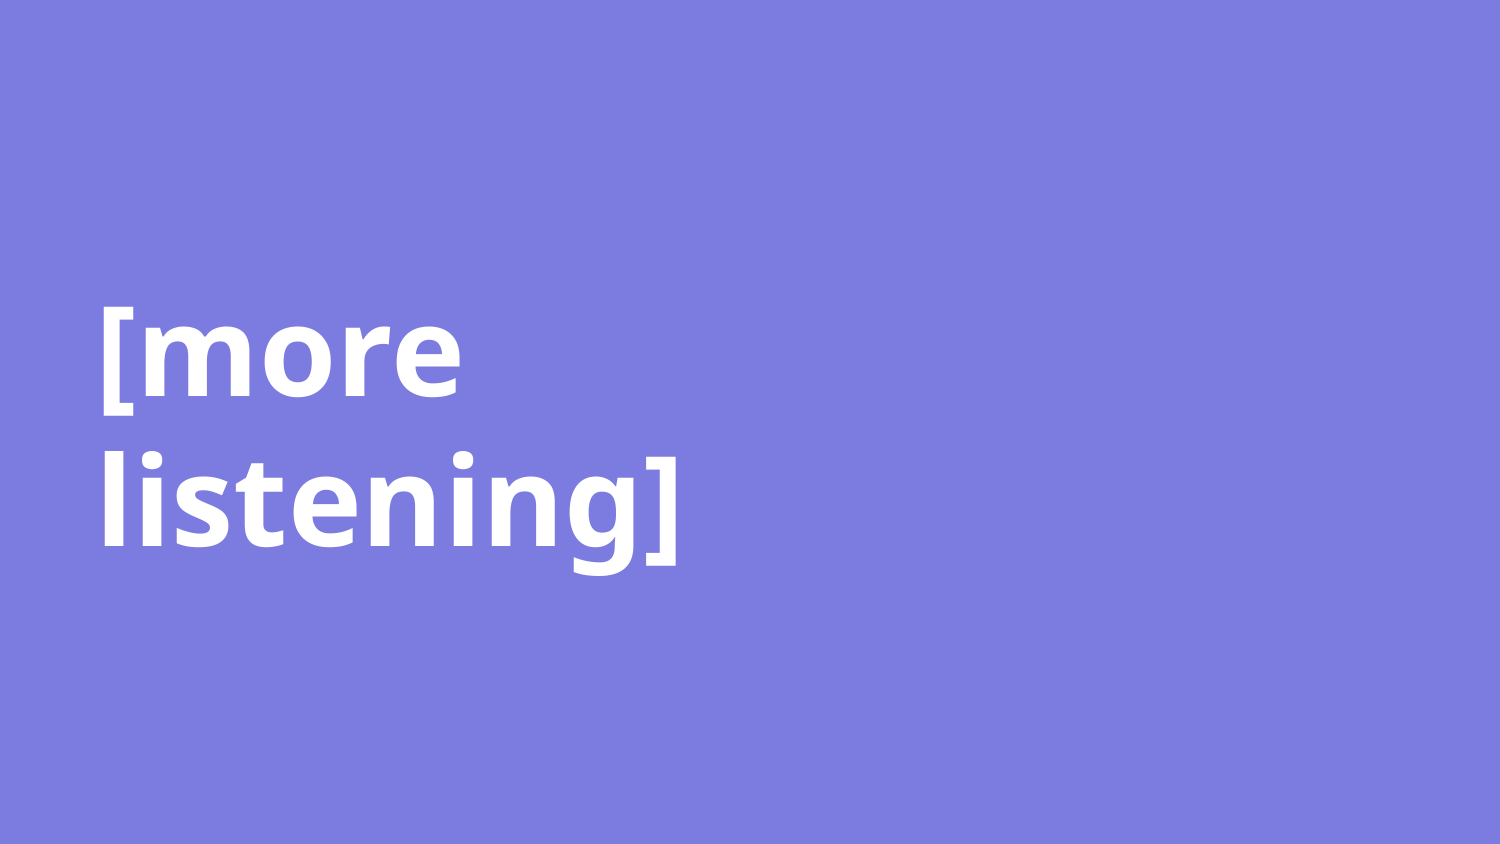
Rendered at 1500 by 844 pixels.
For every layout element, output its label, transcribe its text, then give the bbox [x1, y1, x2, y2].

title [more listening] [80, 86, 1003, 758]
